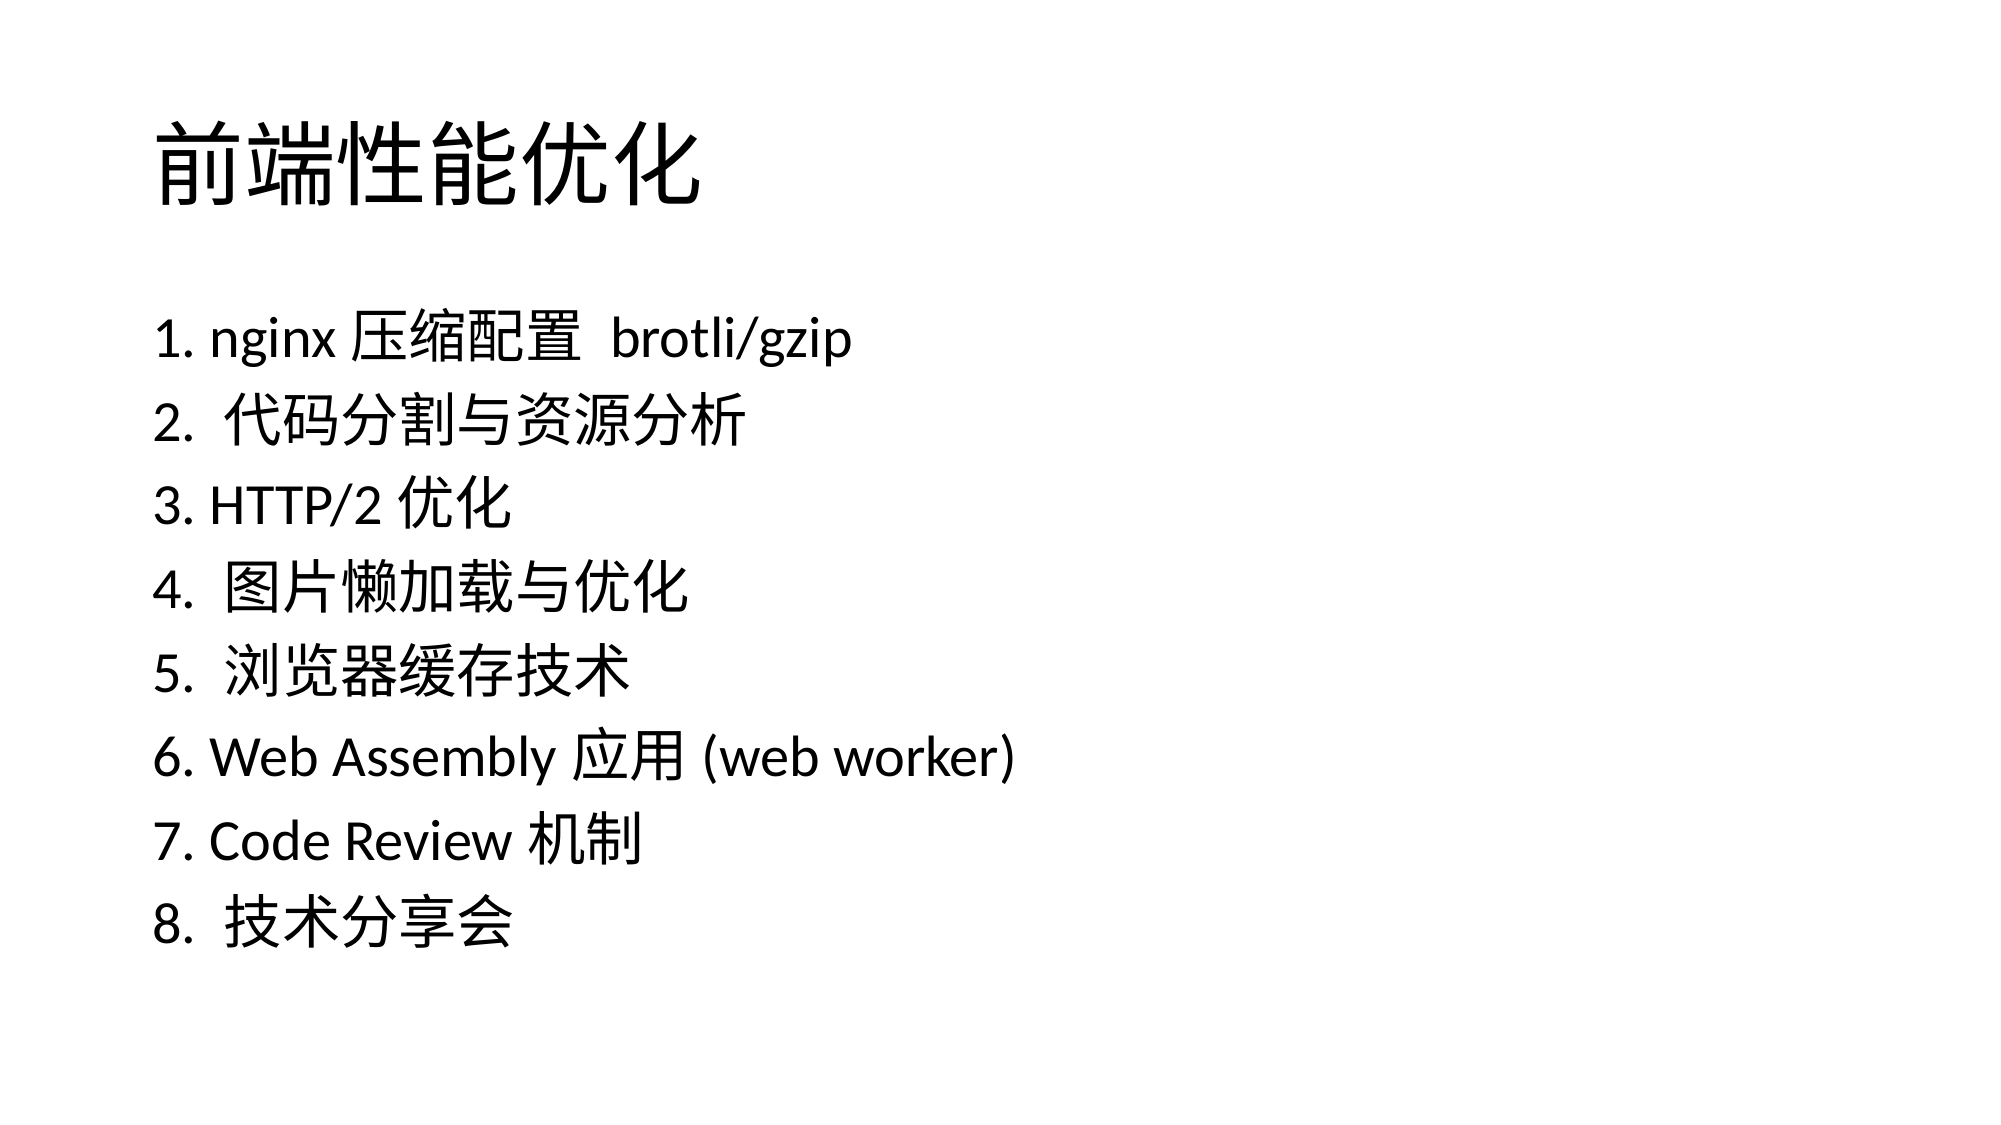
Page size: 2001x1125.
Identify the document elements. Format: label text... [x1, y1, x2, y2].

list 1. nginx压缩配置 brotli/gzip 2. 代码分割与资源分析 3. HTTP/2优化 4. 图片懒加载与优化 5. 浏览器缓存技术 6. Web Assembly应用(web worker) 7. Code Review机制 8. 技术分享会 [137, 299, 1863, 1014]
title 前端性能优化 [137, 59, 1863, 278]
